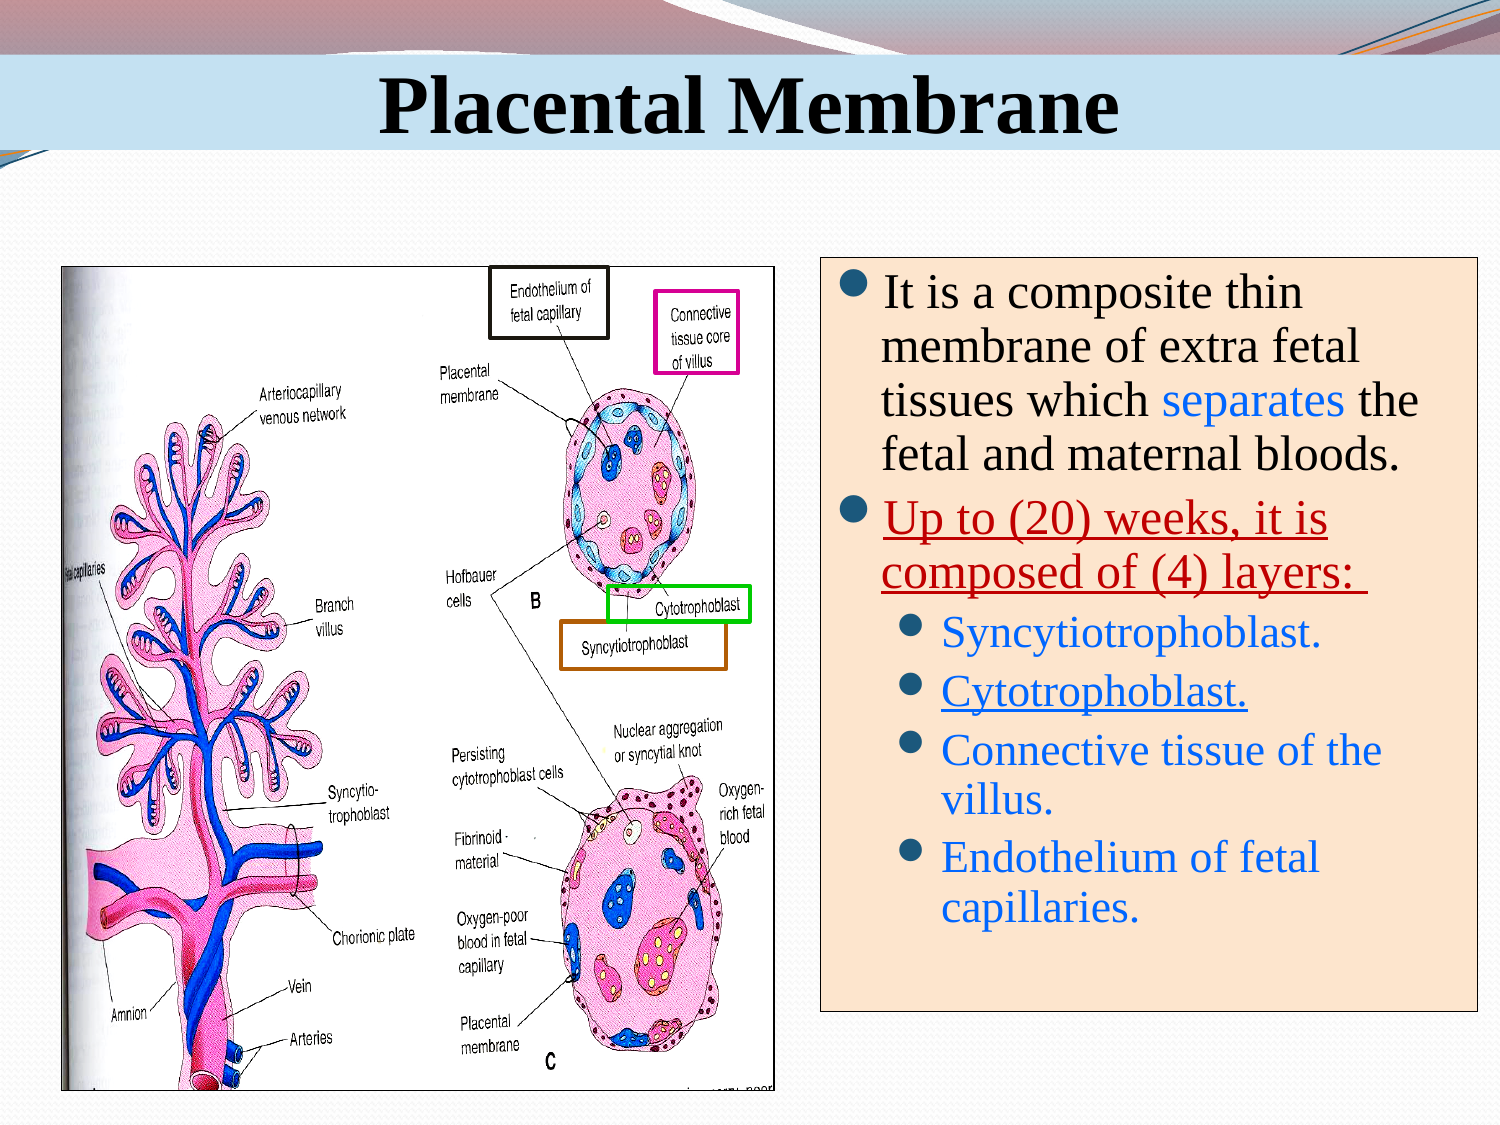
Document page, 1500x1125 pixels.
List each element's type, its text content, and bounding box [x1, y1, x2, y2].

picture [62, 266, 774, 1090]
list It is a composite thin membrane of extra fetal tissues which separates the fetal and maternal bloods. Up to (20) weeks, it is composed of (4) layers: Syncytiotrophoblast. Cytotrophoblast. Connective tissue of the villus. Endothelium of fetal capillaries. [820, 257, 1478, 1012]
title Placental Membrane [0, 54, 1500, 150]
